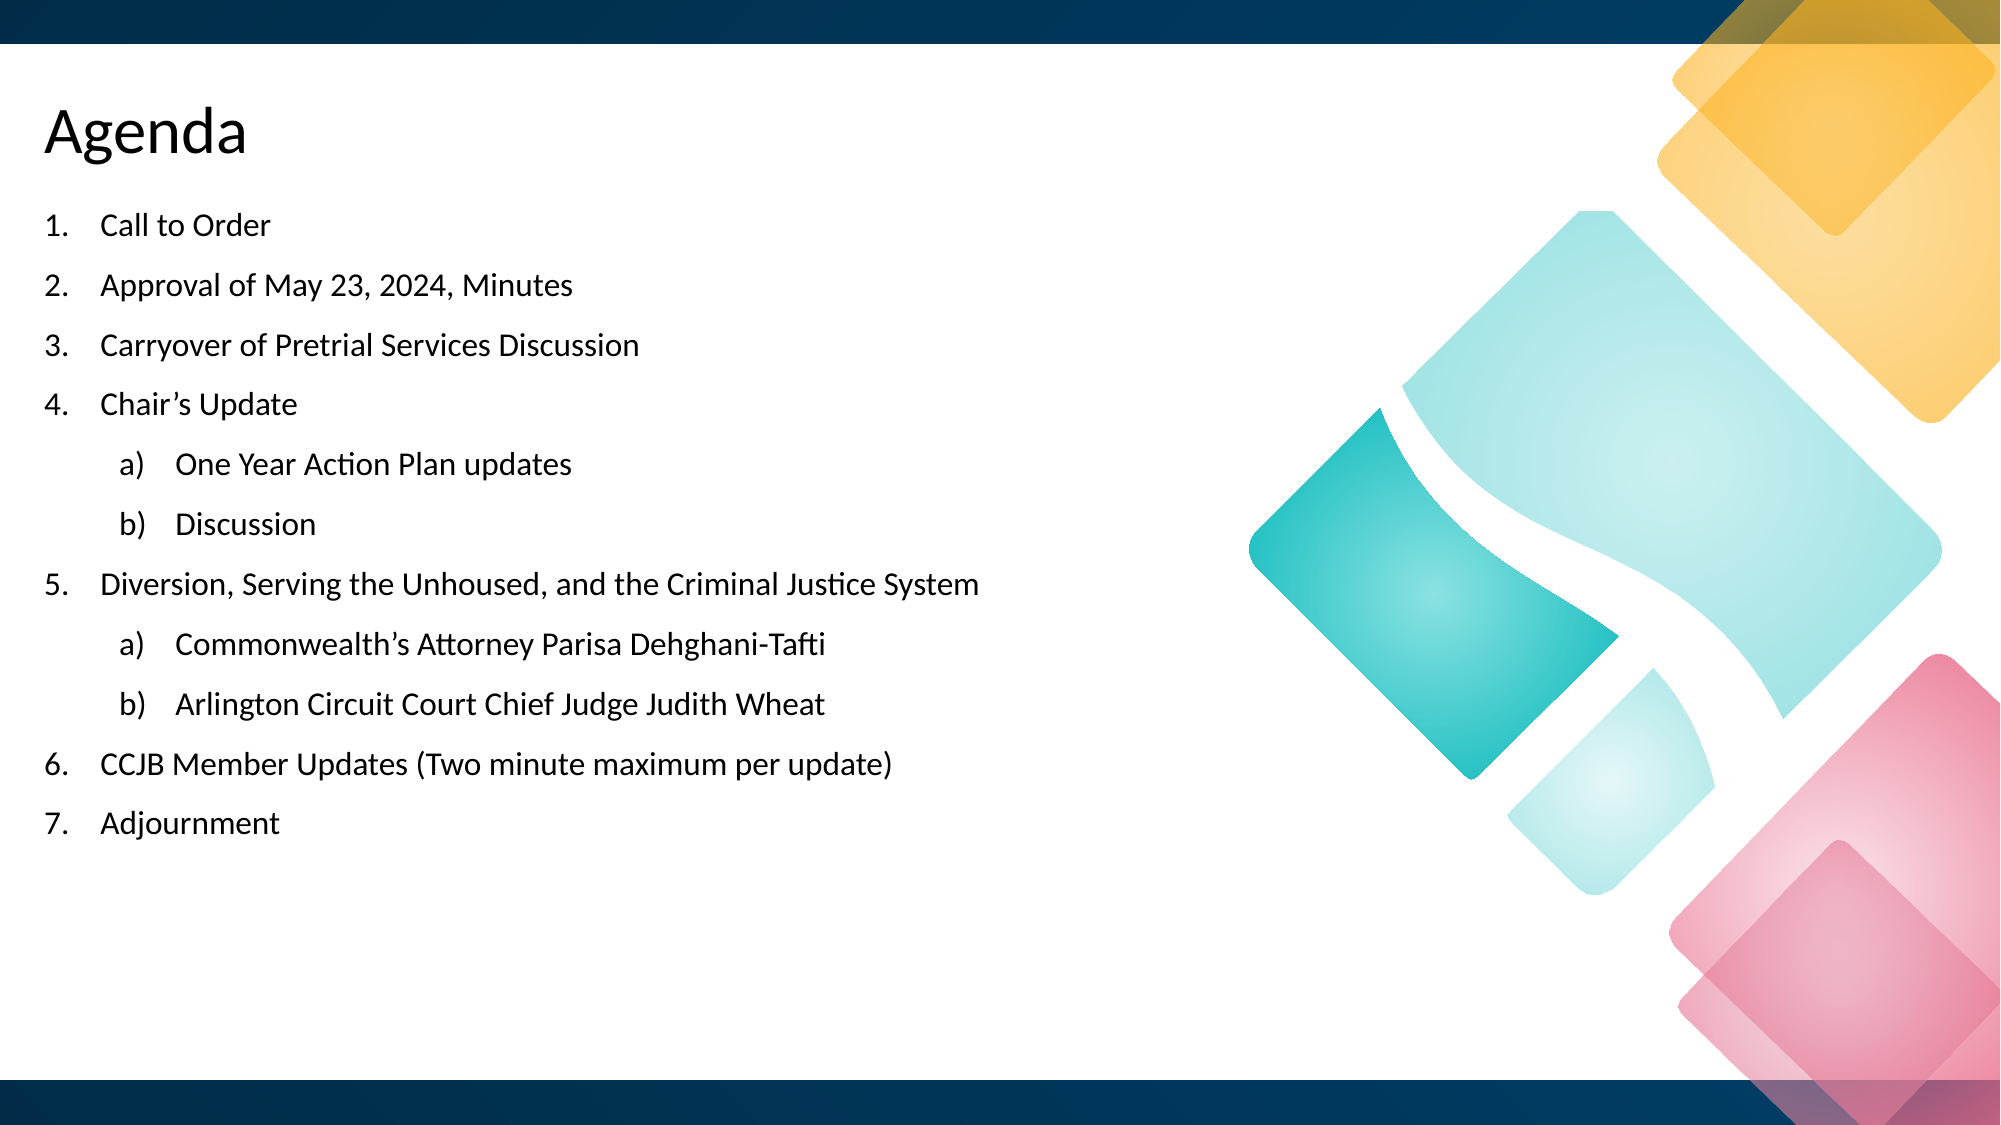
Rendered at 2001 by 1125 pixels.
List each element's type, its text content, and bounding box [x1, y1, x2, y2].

text_box Call to Order Approval of May 23, 2024, Minutes Carryover of Pretrial Services Discussion Chair’s Update One Year Action Plan updates Discussion Diversion, Serving the Unhoused, and the Criminal Justice System Commonwealth’s Attorney Parisa Dehghani-Tafti Arlington Circuit Court Chief Judge Judith Wheat CCJB Member Updates (Two minute maximum per update) Adjournment [29, 175, 1235, 850]
text_box Agenda [29, 79, 1353, 175]
